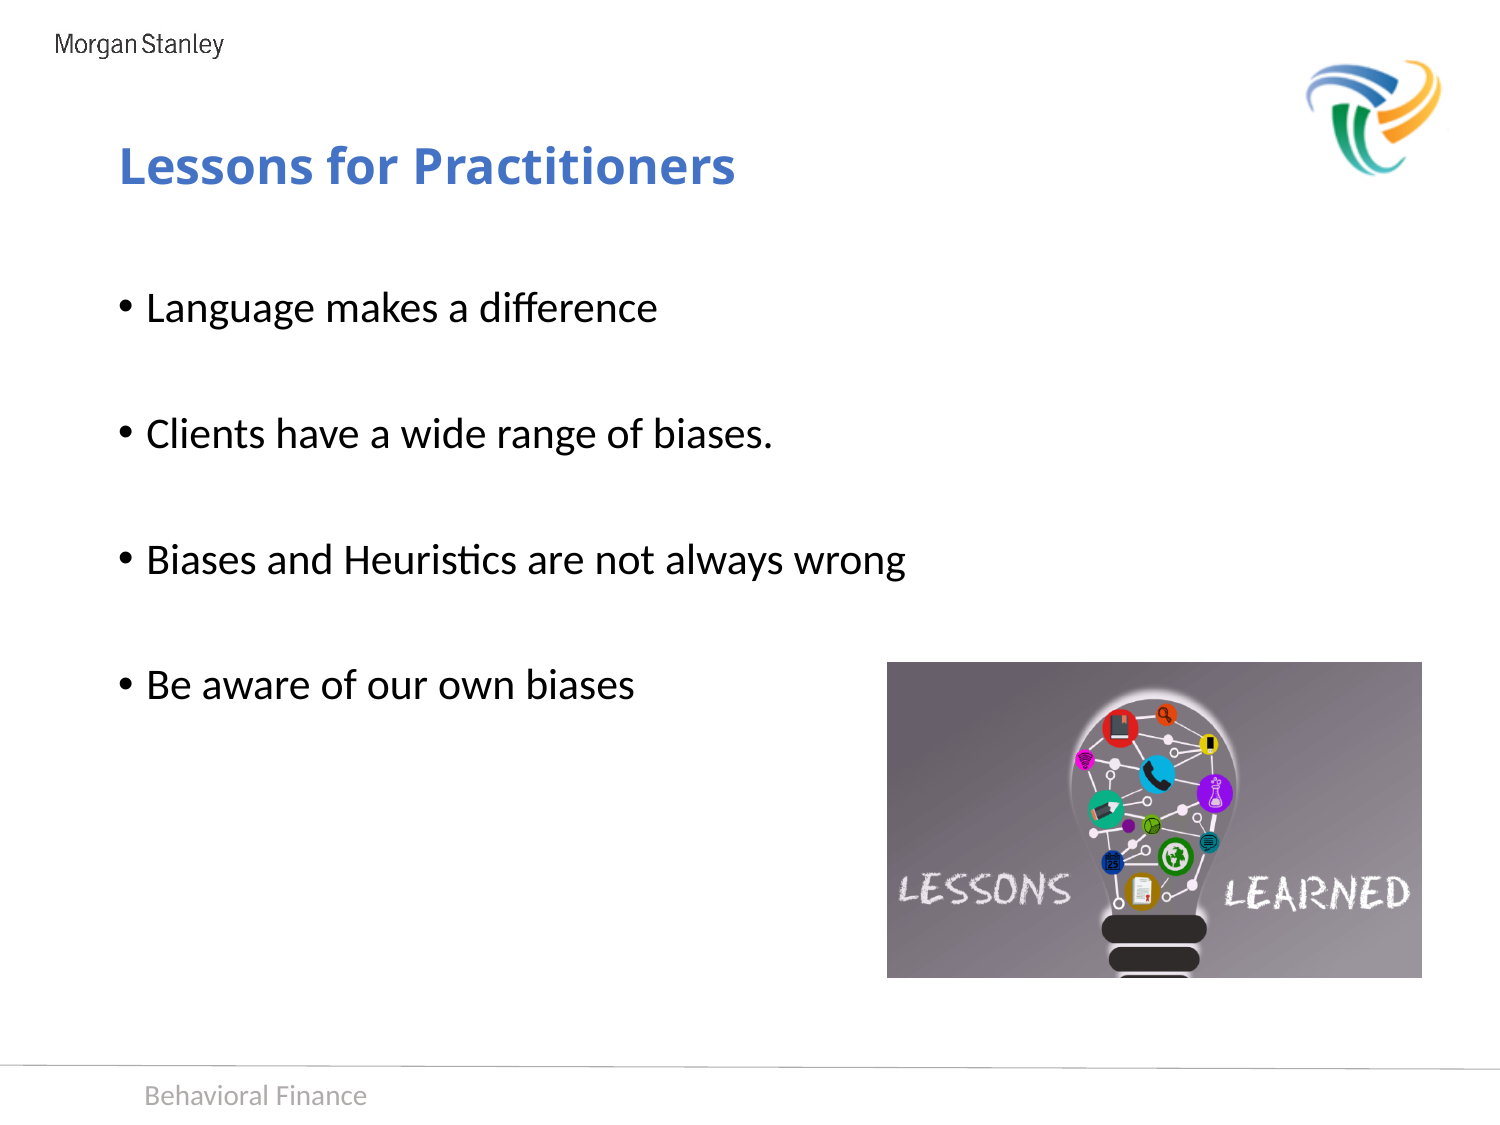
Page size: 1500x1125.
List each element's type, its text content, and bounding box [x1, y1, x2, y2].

list Language makes a difference Clients have a wide range of biases. Biases and Heuristics are not always wrong Be aware of our own biases [103, 277, 1397, 992]
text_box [0, 1065, 1500, 1070]
picture [53, 29, 225, 62]
title Lessons for Practitioners [103, 59, 1397, 277]
picture [887, 662, 1422, 978]
text_box Behavioral Finance [129, 1070, 383, 1119]
picture [1291, 45, 1449, 188]
